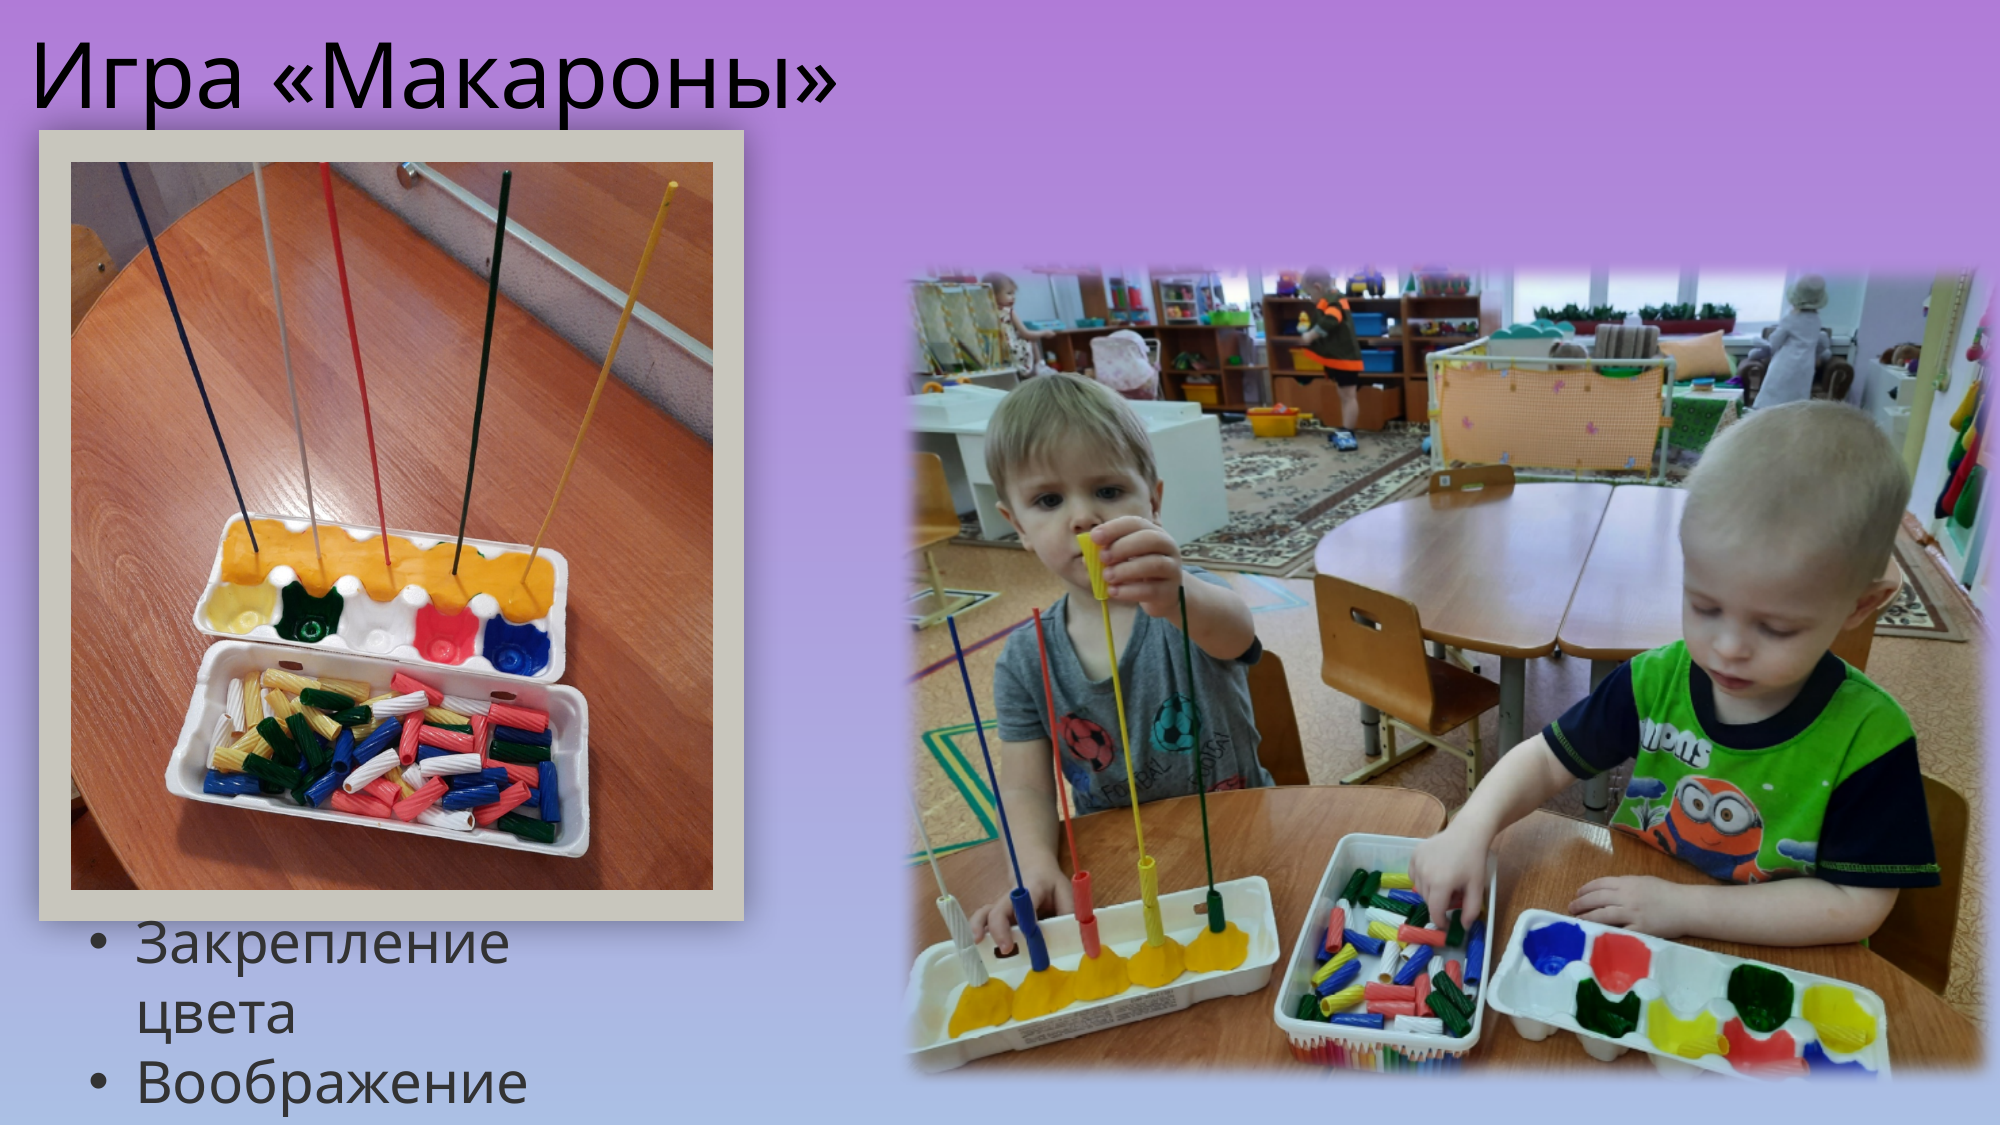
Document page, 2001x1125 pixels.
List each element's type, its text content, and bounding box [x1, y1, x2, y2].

text_box Закрепление цвета Воображение Сенсорика [73, 897, 696, 1125]
picture [71, 847, 713, 890]
title Игра «Макароны» [0, 0, 870, 188]
picture [71, 162, 713, 204]
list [27, 204, 756, 847]
picture [897, 259, 2000, 1087]
